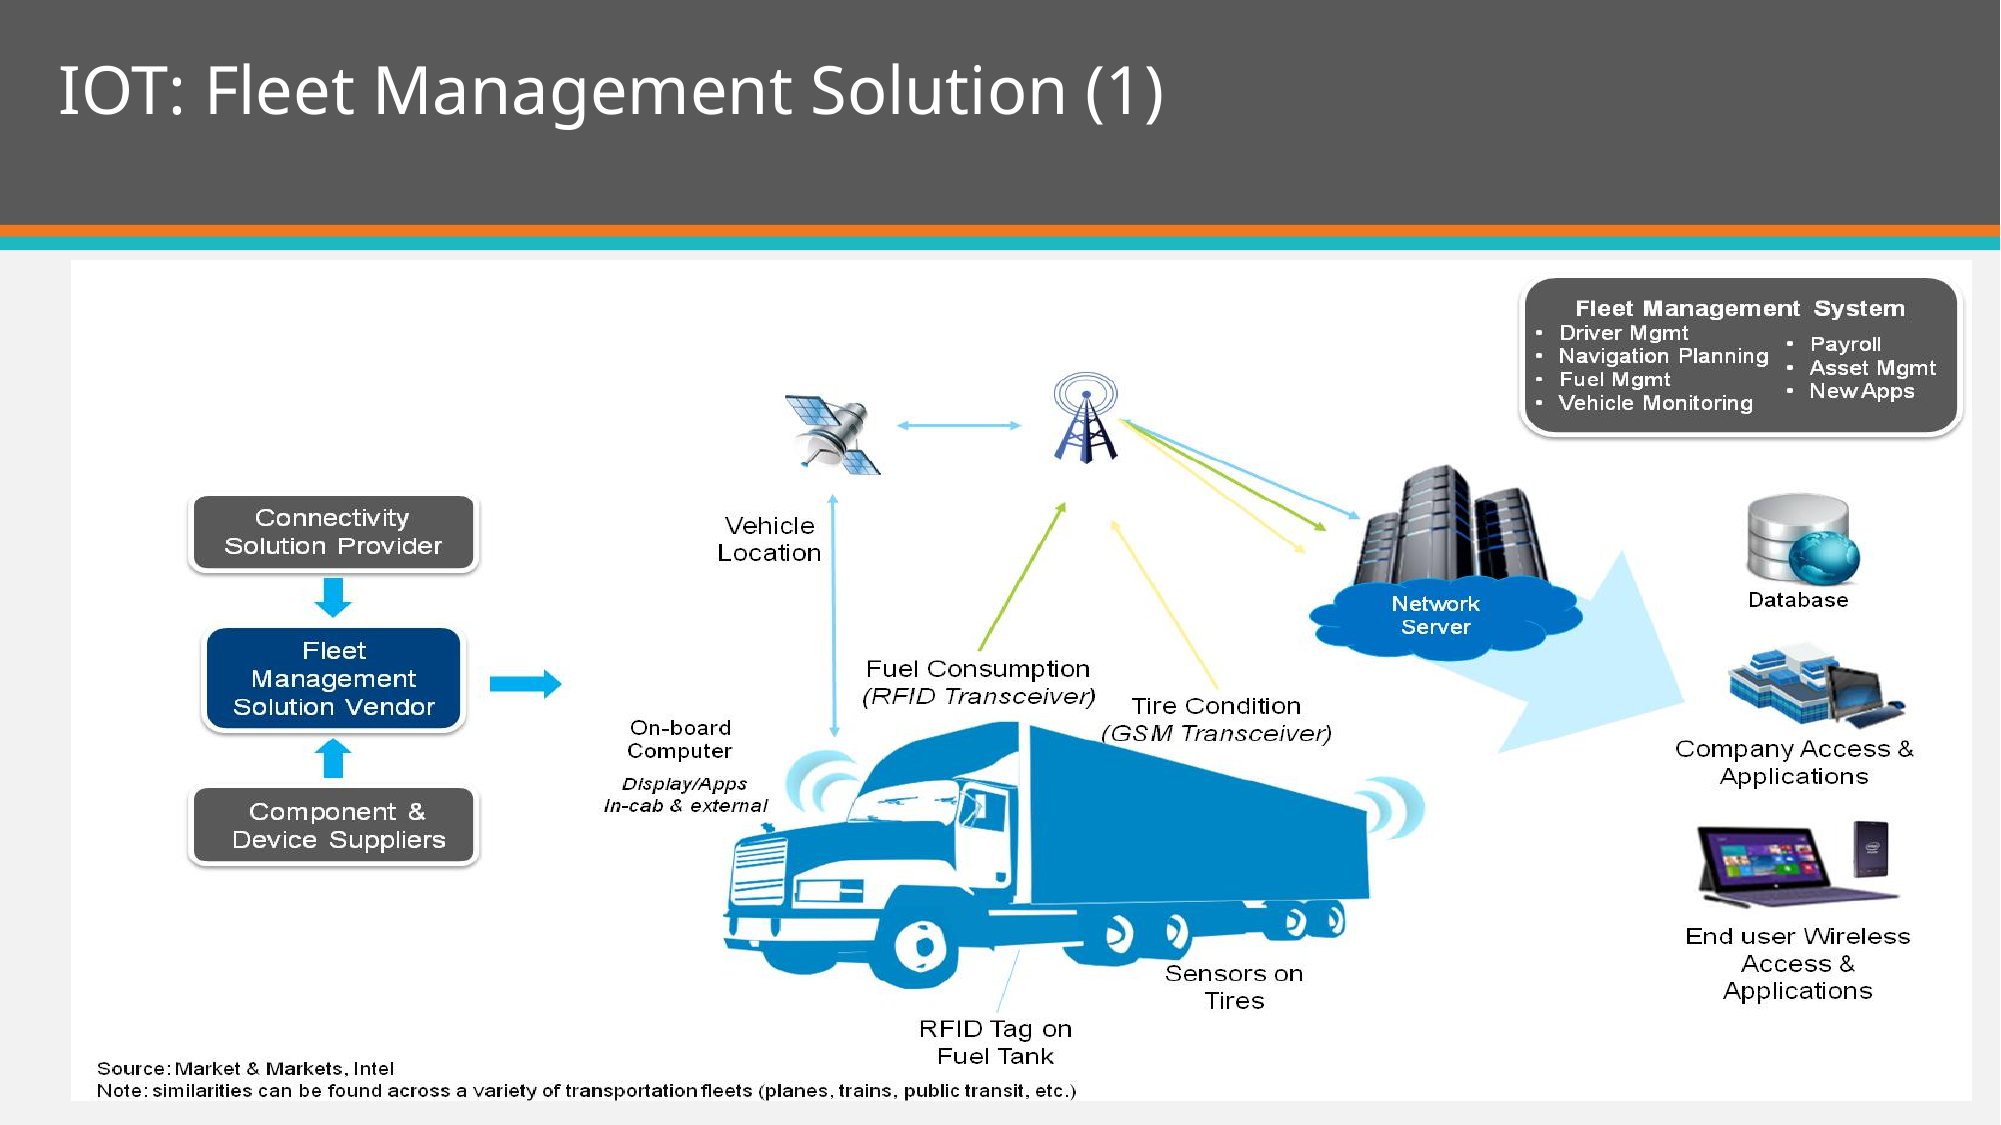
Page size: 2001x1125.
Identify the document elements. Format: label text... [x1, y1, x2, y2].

title IOT: Fleet Management Solution (1) [43, 29, 1900, 137]
picture [71, 260, 1972, 1101]
